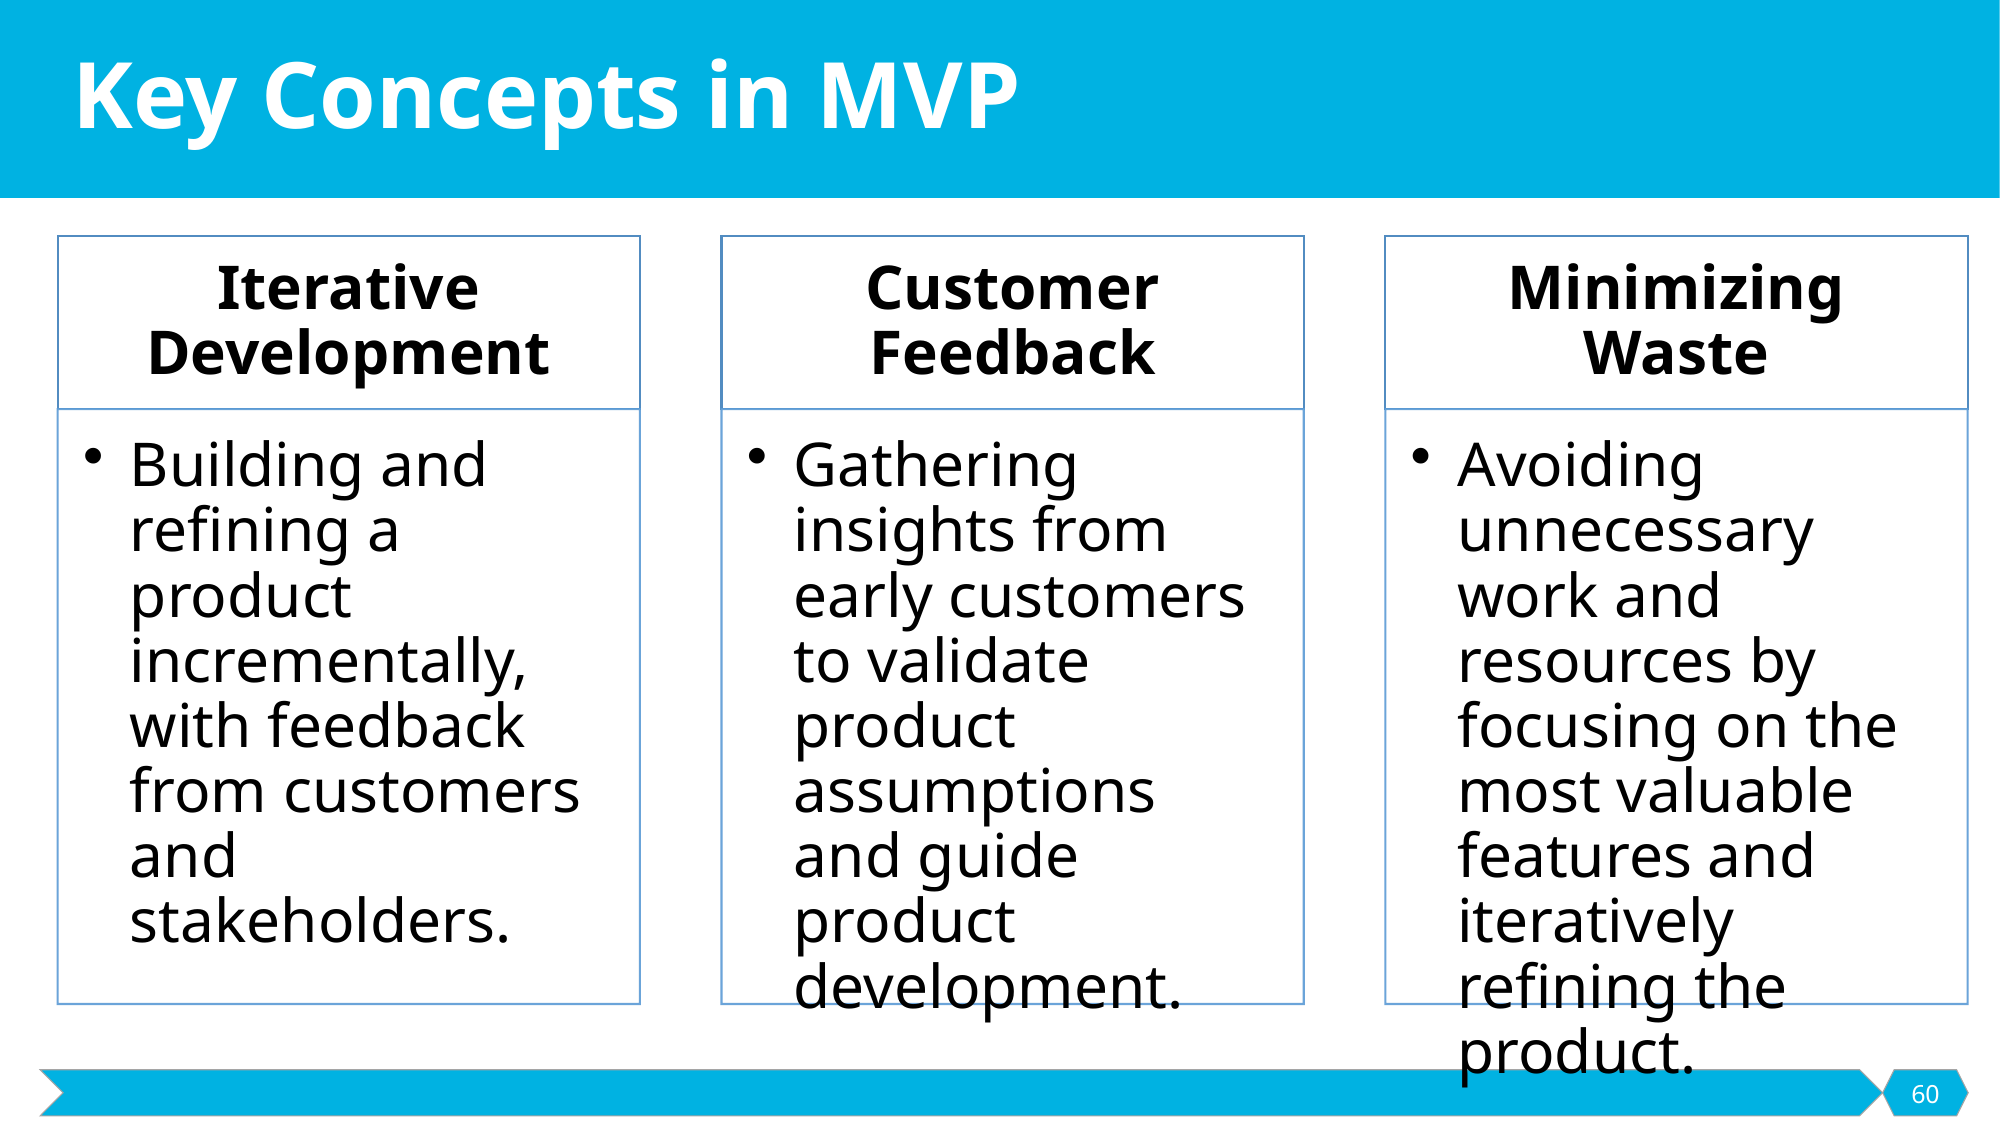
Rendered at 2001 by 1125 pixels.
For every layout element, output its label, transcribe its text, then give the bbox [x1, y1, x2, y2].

slide_number 60 [1882, 1065, 1969, 1125]
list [57, 230, 1969, 1010]
title Key Concepts in MVP [56, 0, 1969, 199]
